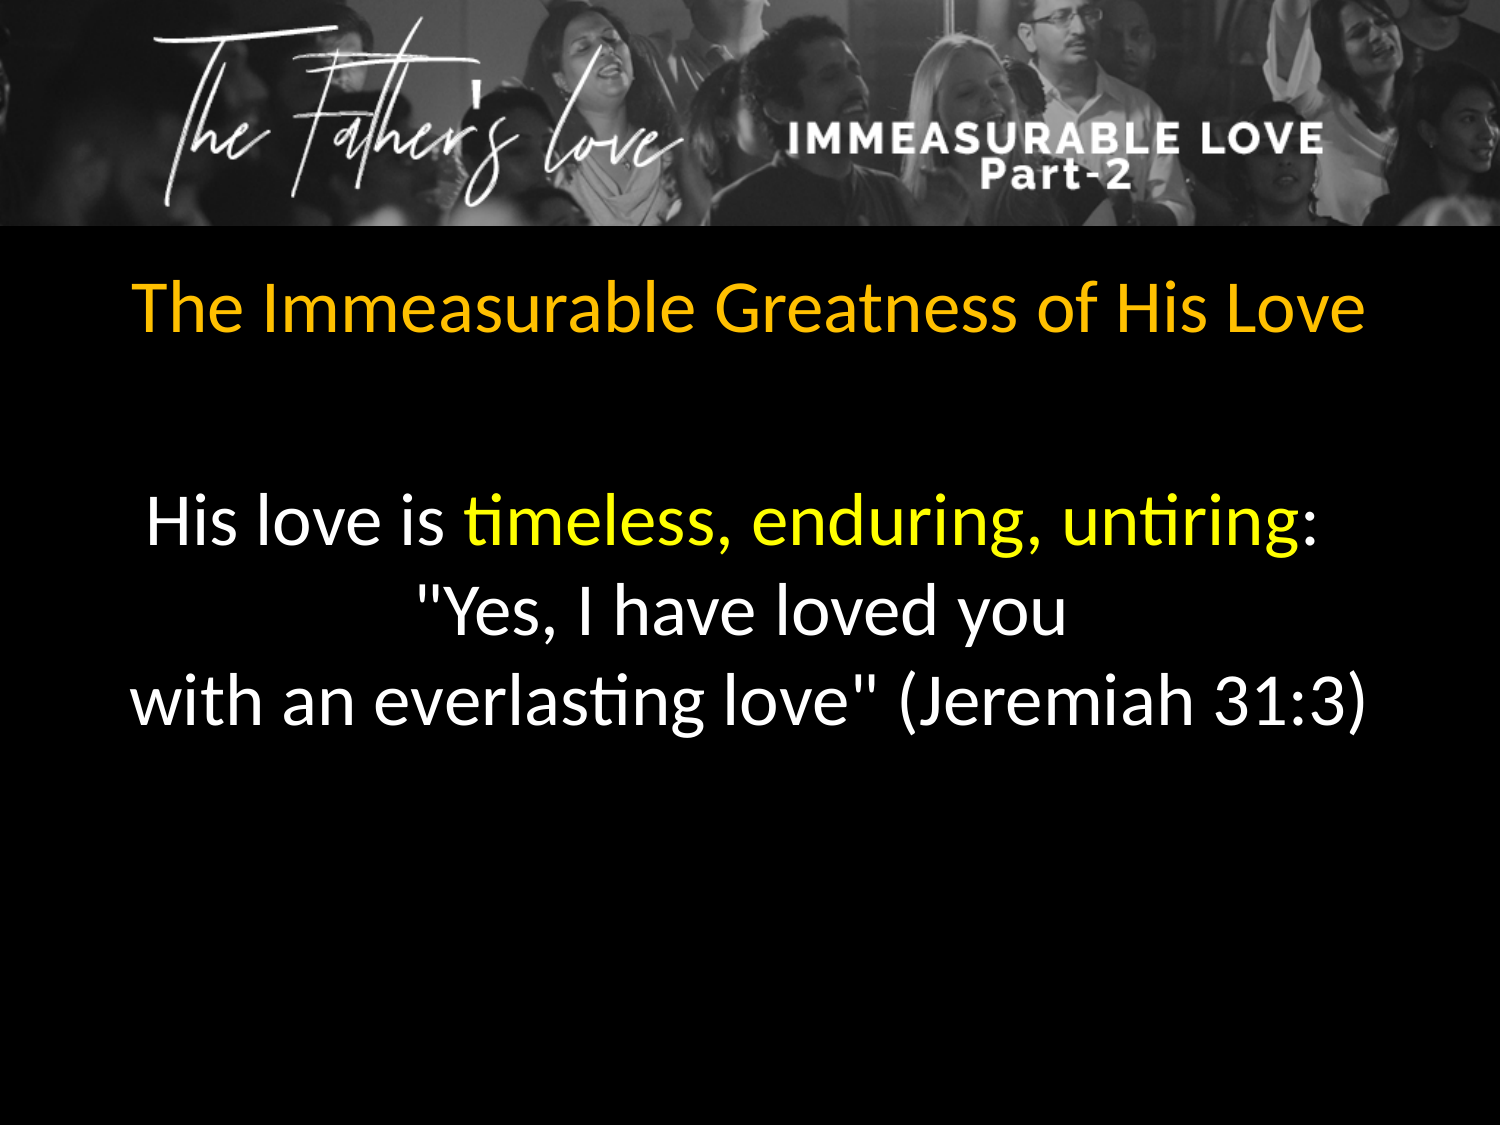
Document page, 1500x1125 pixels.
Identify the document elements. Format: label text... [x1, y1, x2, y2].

text_box The Immeasurable Greatness of His Love [0, 249, 1500, 355]
picture [0, 0, 1500, 226]
text_box His love is timeless, enduring, untiring: "Yes, I have loved you with an everlasting love" (Jeremiah 31:3) [0, 463, 1500, 749]
